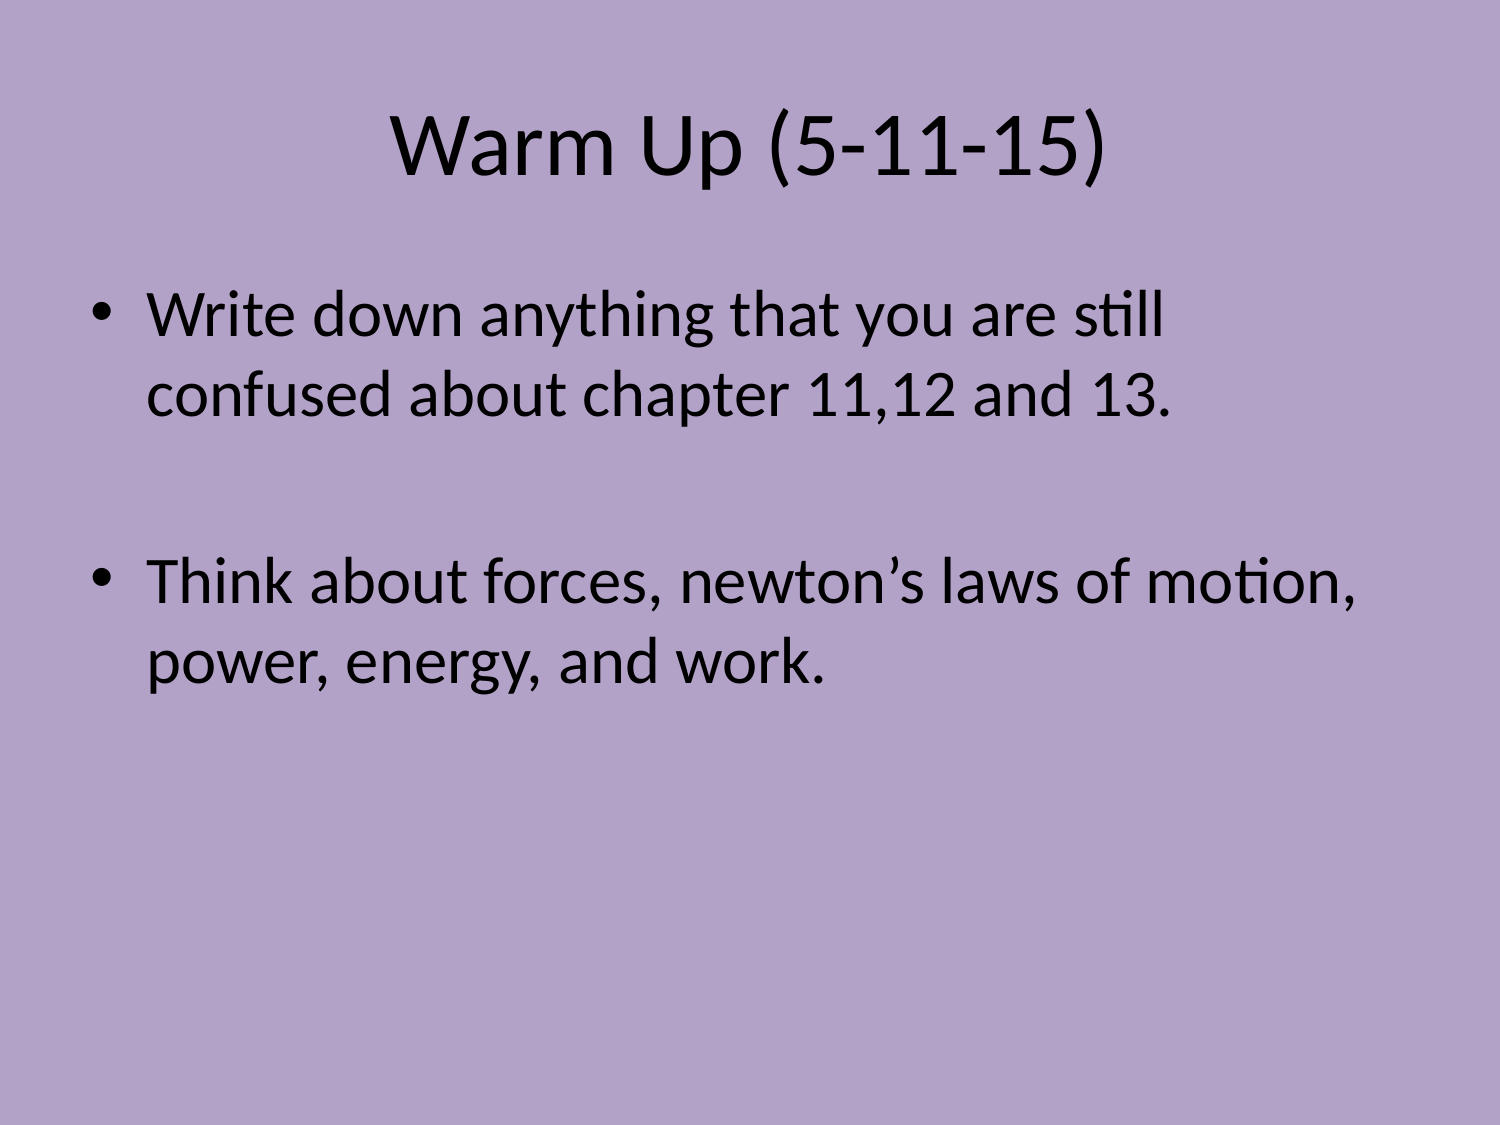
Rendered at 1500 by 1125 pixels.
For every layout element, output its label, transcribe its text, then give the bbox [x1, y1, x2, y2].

title Warm Up (5-11-15) [75, 45, 1425, 233]
list Write down anything that you are still confused about chapter 11,12 and 13. Think about forces, newton’s laws of motion, power, energy, and work. [75, 262, 1425, 1005]
